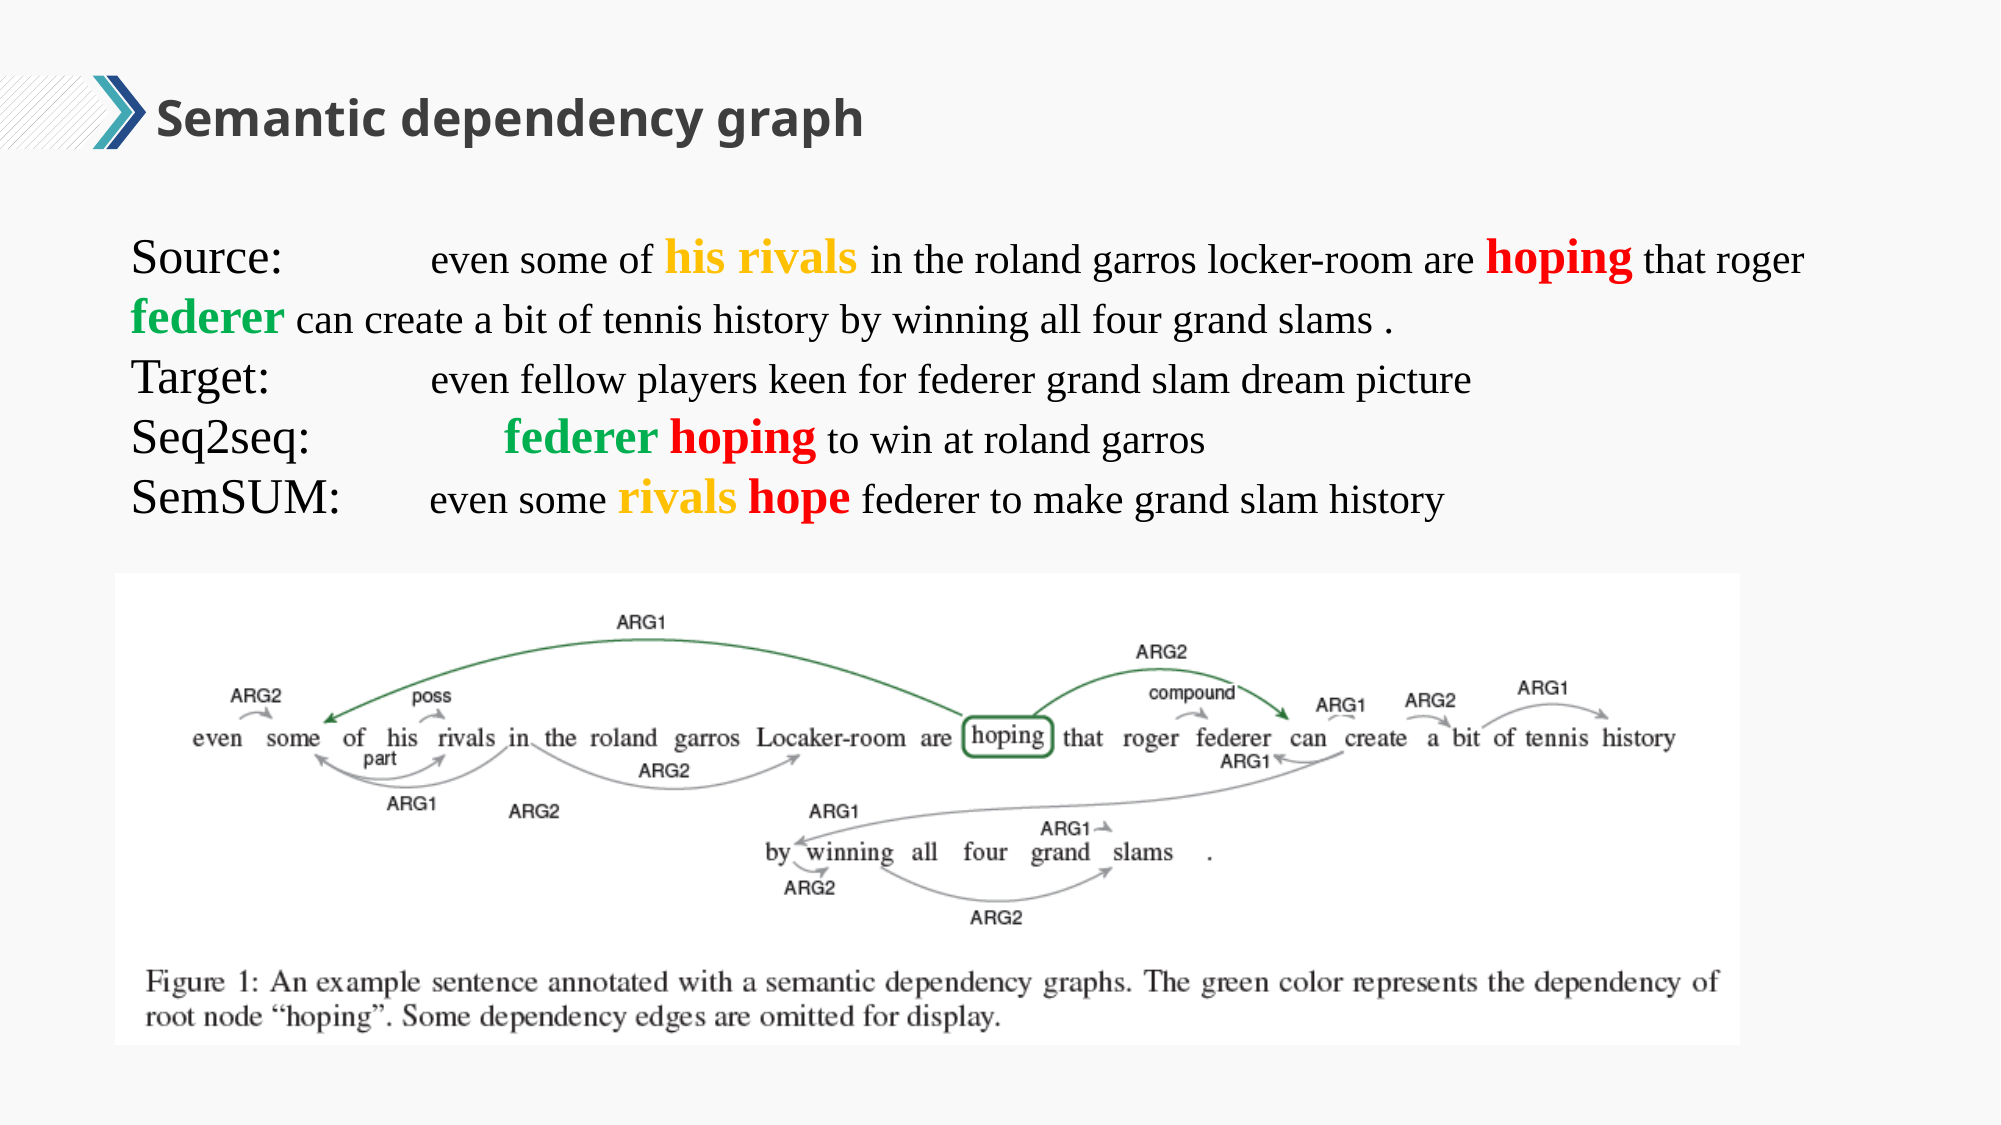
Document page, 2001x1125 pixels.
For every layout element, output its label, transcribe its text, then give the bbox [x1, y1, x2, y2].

text_box Source: even some of his rivals in the roland garros locker-room are hoping that roger federer can create a bit of tennis history by winning all four grand slams . Target: even fellow players keen for federer grand slam dream picture Seq2seq: federer hoping to win at roland garros SemSUM: even some rivals hope federer to make grand slam history [115, 216, 1827, 532]
title Semantic dependency graph [140, 82, 882, 158]
picture [115, 573, 1740, 1046]
